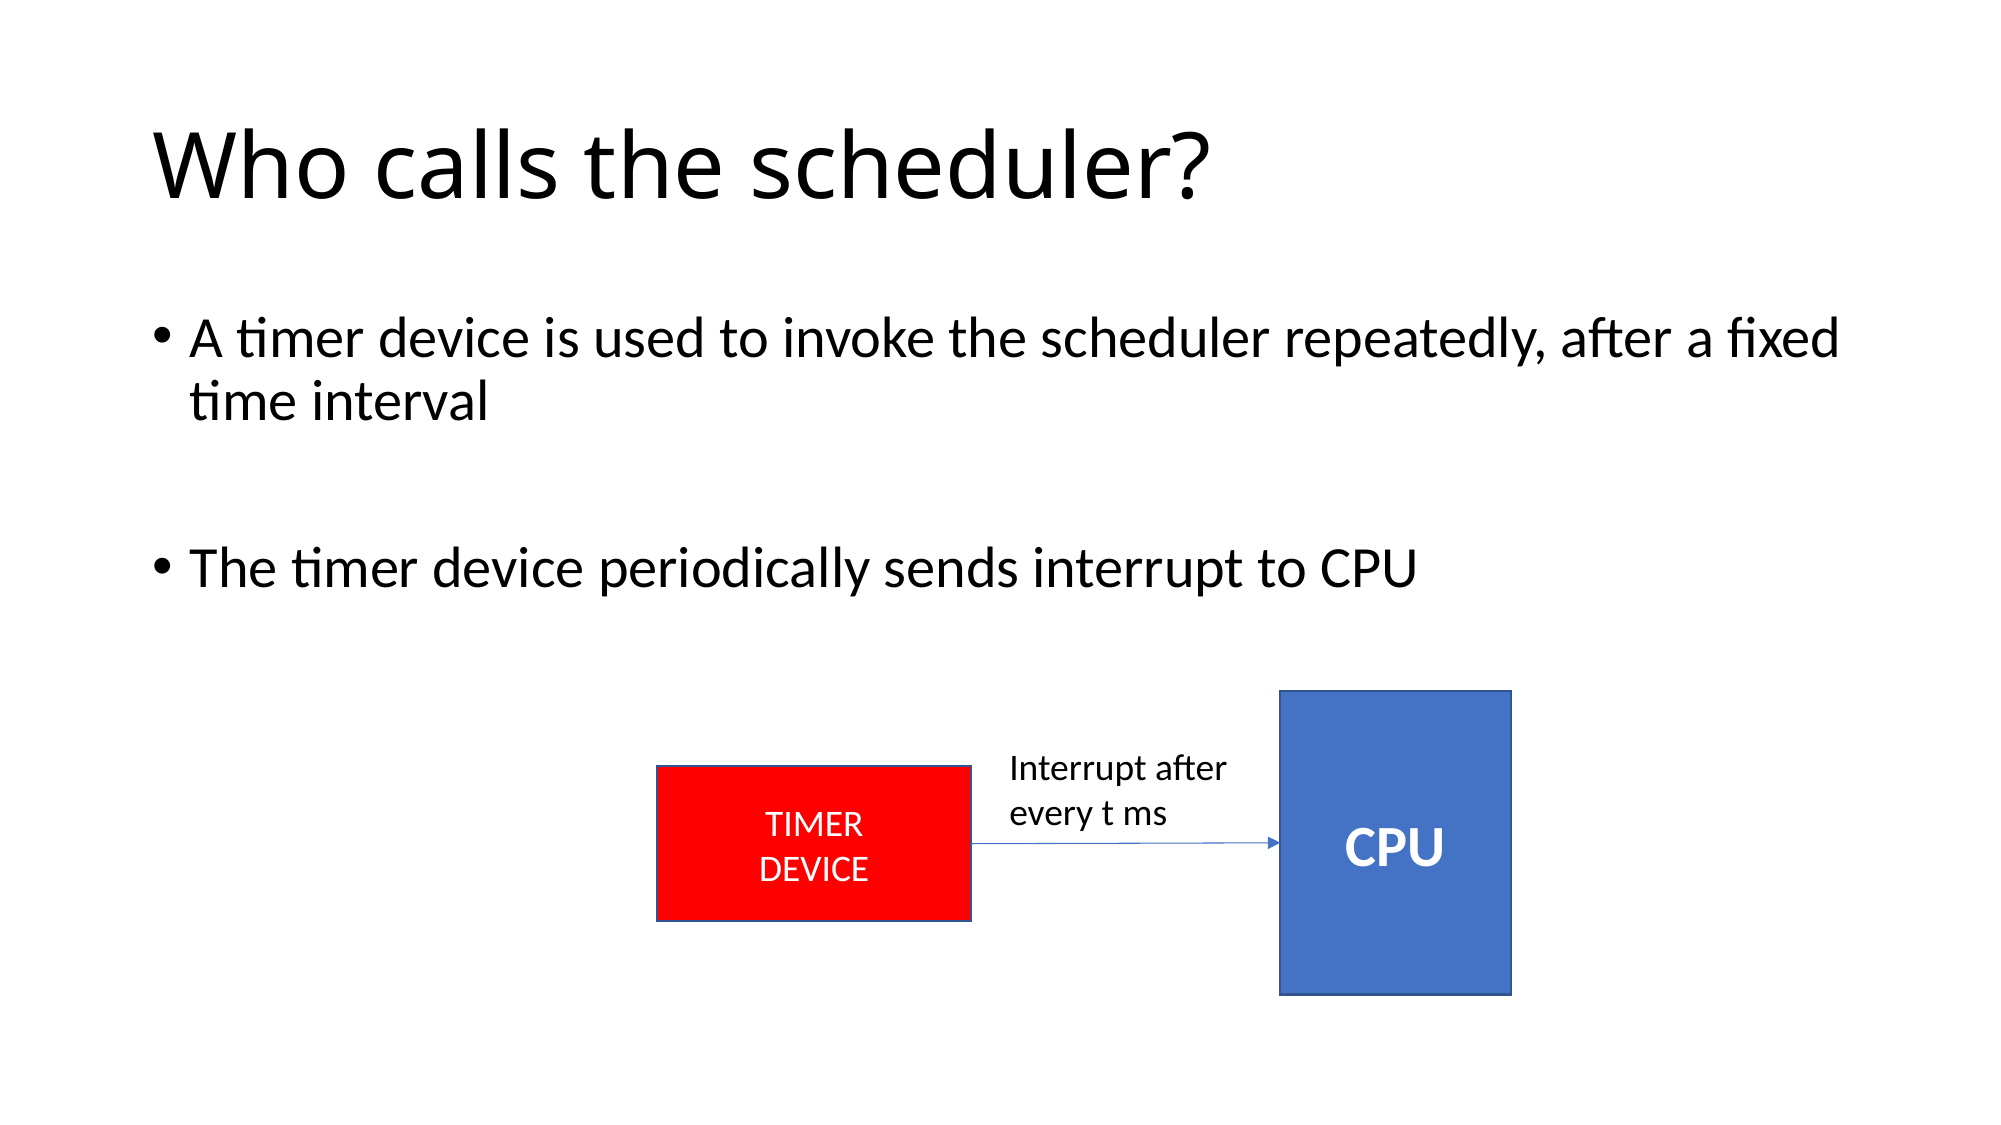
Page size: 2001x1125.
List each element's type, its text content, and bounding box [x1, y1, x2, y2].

text_box Interrupt after every t ms [994, 735, 1302, 841]
title Who calls the scheduler? [137, 59, 1863, 278]
text_box TIMER DEVICE [656, 765, 972, 922]
text_box CPU [1279, 690, 1512, 996]
list A timer device is used to invoke the scheduler repeatedly, after a fixed time interval The timer device periodically sends interrupt to CPU [137, 299, 1863, 1014]
